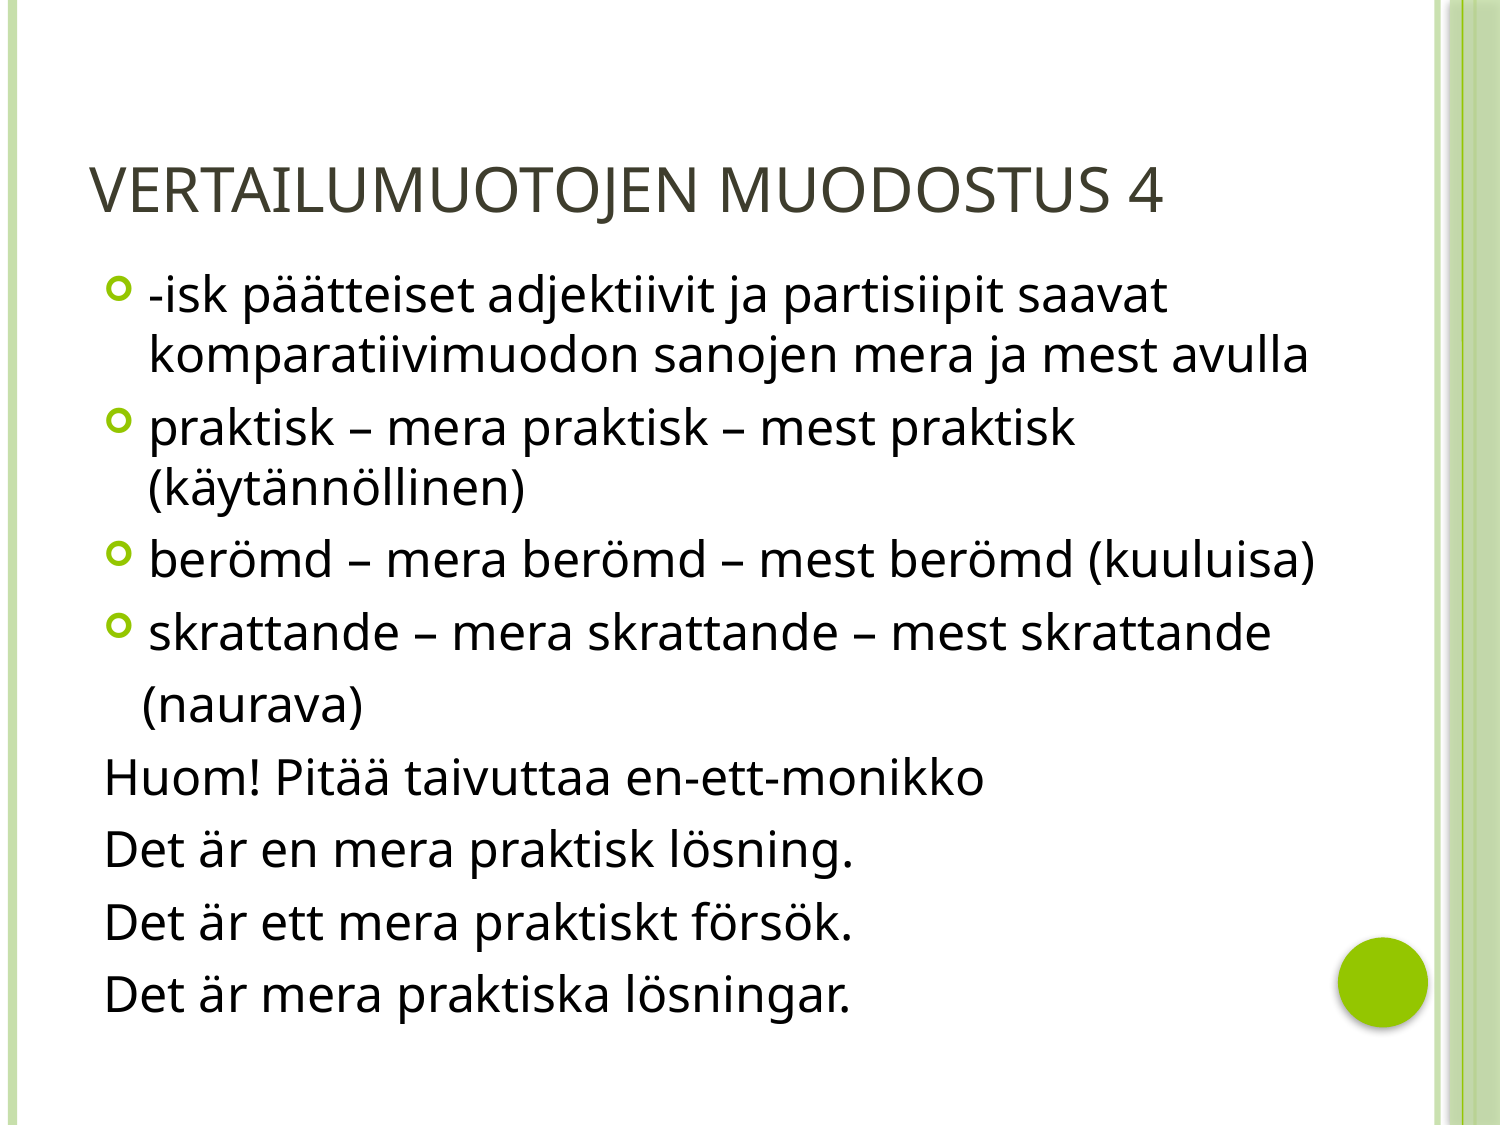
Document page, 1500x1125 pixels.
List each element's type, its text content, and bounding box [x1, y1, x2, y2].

title Vertailumuotojen muodostus 4 [75, 45, 1300, 233]
list -isk päätteiset adjektiivit ja partisiipit saavat komparatiivimuodon sanojen mera ja mest avulla praktisk – mera praktisk – mest praktisk (käytännöllinen) berömd – mera berömd – mest berömd (kuuluisa) skrattande – mera skrattande – mest skrattande (naurava) Huom! Pitää taivuttaa en-ett-monikko Det är en mera praktisk lösning. Det är ett mera praktiskt försök. Det är mera praktiska lösningar. [88, 255, 1437, 1055]
